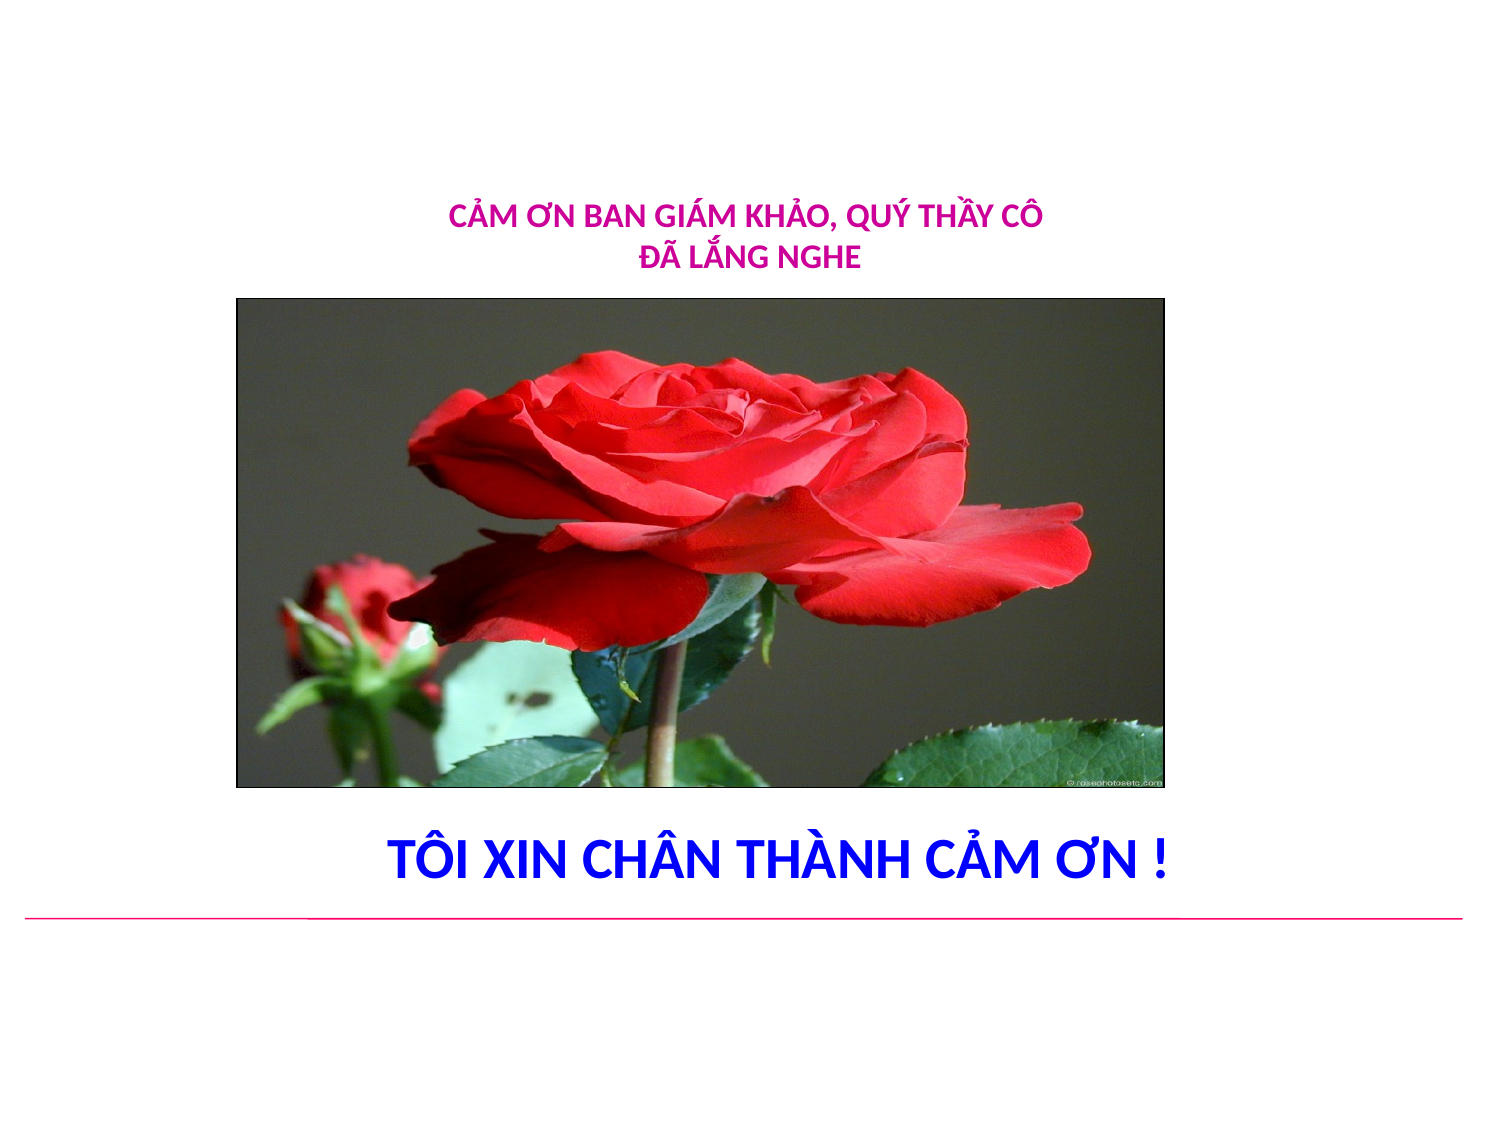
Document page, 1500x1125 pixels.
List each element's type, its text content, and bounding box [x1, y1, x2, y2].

list TÔI XIN CHÂN THÀNH CẢM ƠN ! [29, 703, 1500, 929]
picture [237, 299, 1164, 788]
title CẢM ƠN BAN GIÁM KHẢO, QUÝ THẦY CÔ ĐÃ LẮNG NGHE [0, 184, 1500, 326]
